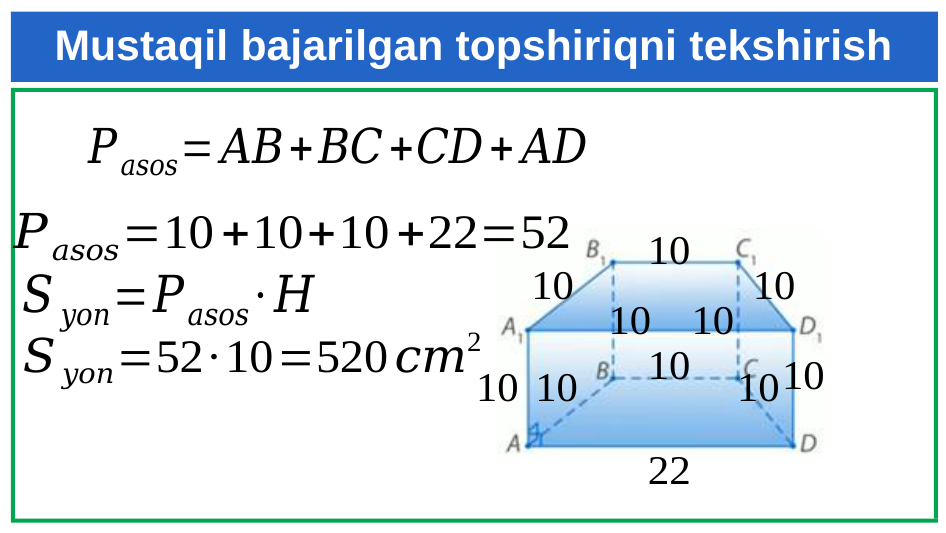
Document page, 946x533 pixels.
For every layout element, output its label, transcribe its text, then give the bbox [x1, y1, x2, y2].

title Mustaqil bajarilgan topshiriqni tekshirish [10, 15, 936, 107]
picture [497, 228, 825, 461]
